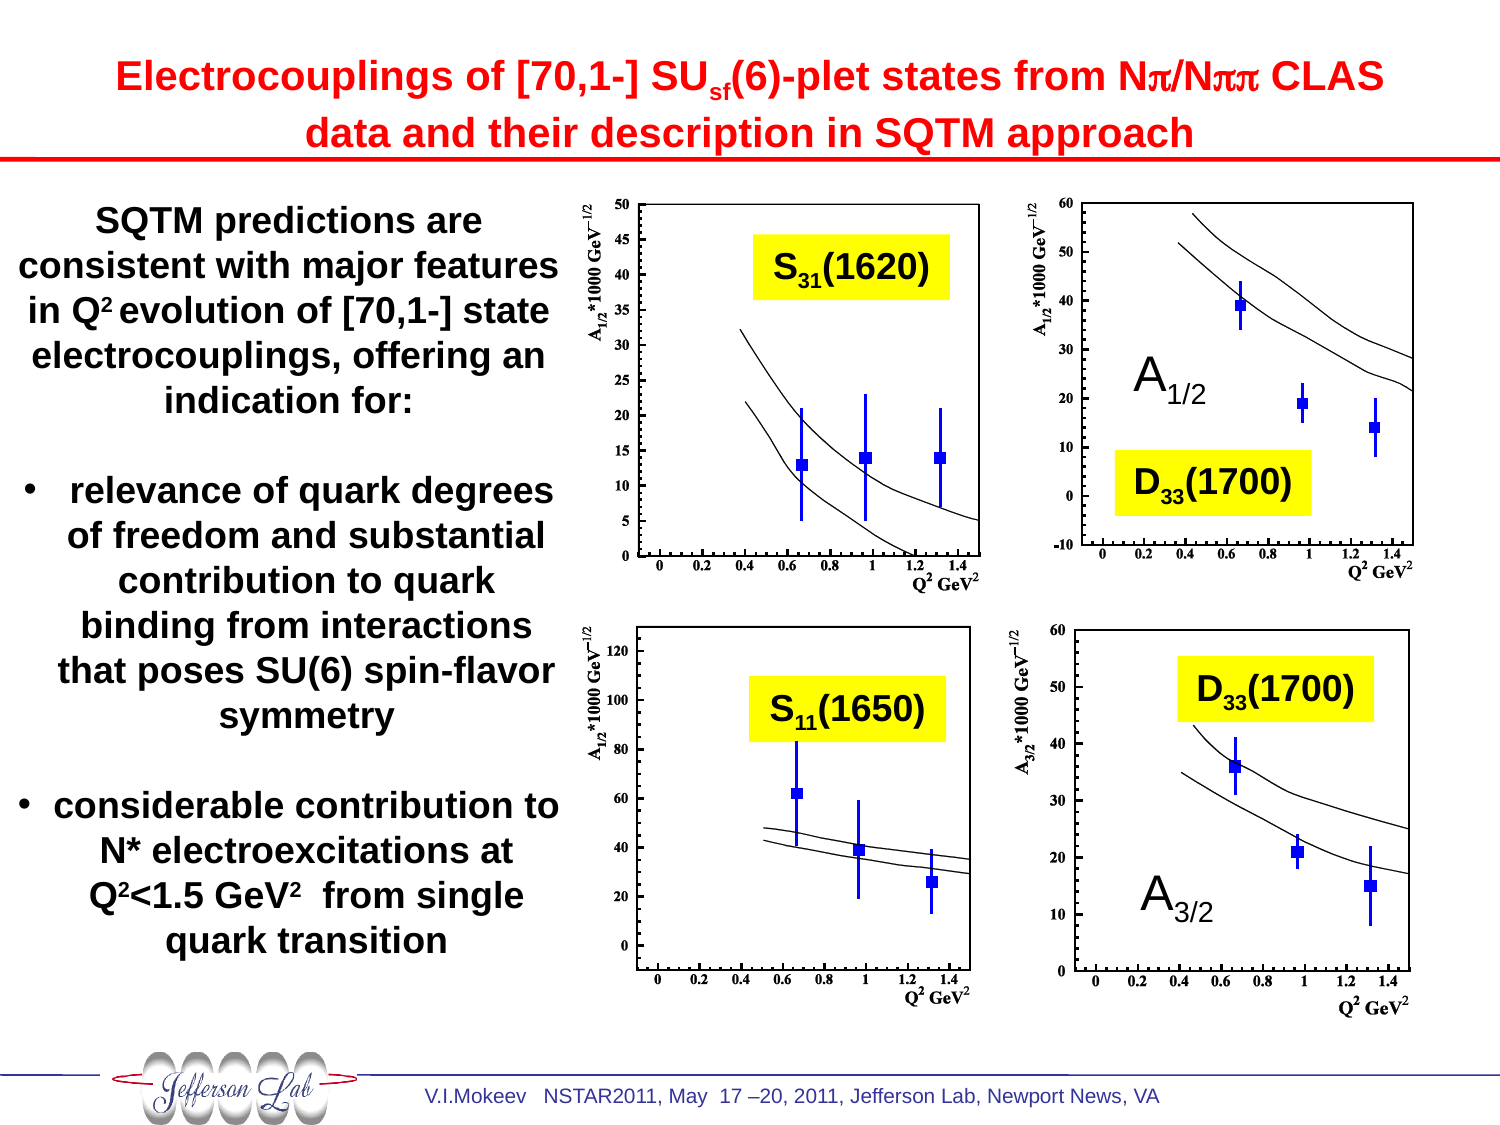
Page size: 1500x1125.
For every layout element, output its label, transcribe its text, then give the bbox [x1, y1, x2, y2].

picture [577, 159, 1457, 1054]
picture [112, 1037, 357, 1125]
text_box SQTM predictions are consistent with major features in Q2 evolution of [70,1-] state electrocouplings, offering an indication for: relevance of quark degrees of freedom and substantial contribution to quark binding from interactions that poses SU(6) spin-flavor symmetry considerable contribution to N* electroexcitations at Q2<1.5 GeV2 from single quark transition [0, 188, 572, 969]
title Electrocouplings of [70,1-] SUsf(6)-plet states from Np/Npp CLAS data and their description in SQTM approach [74, 44, 1426, 160]
